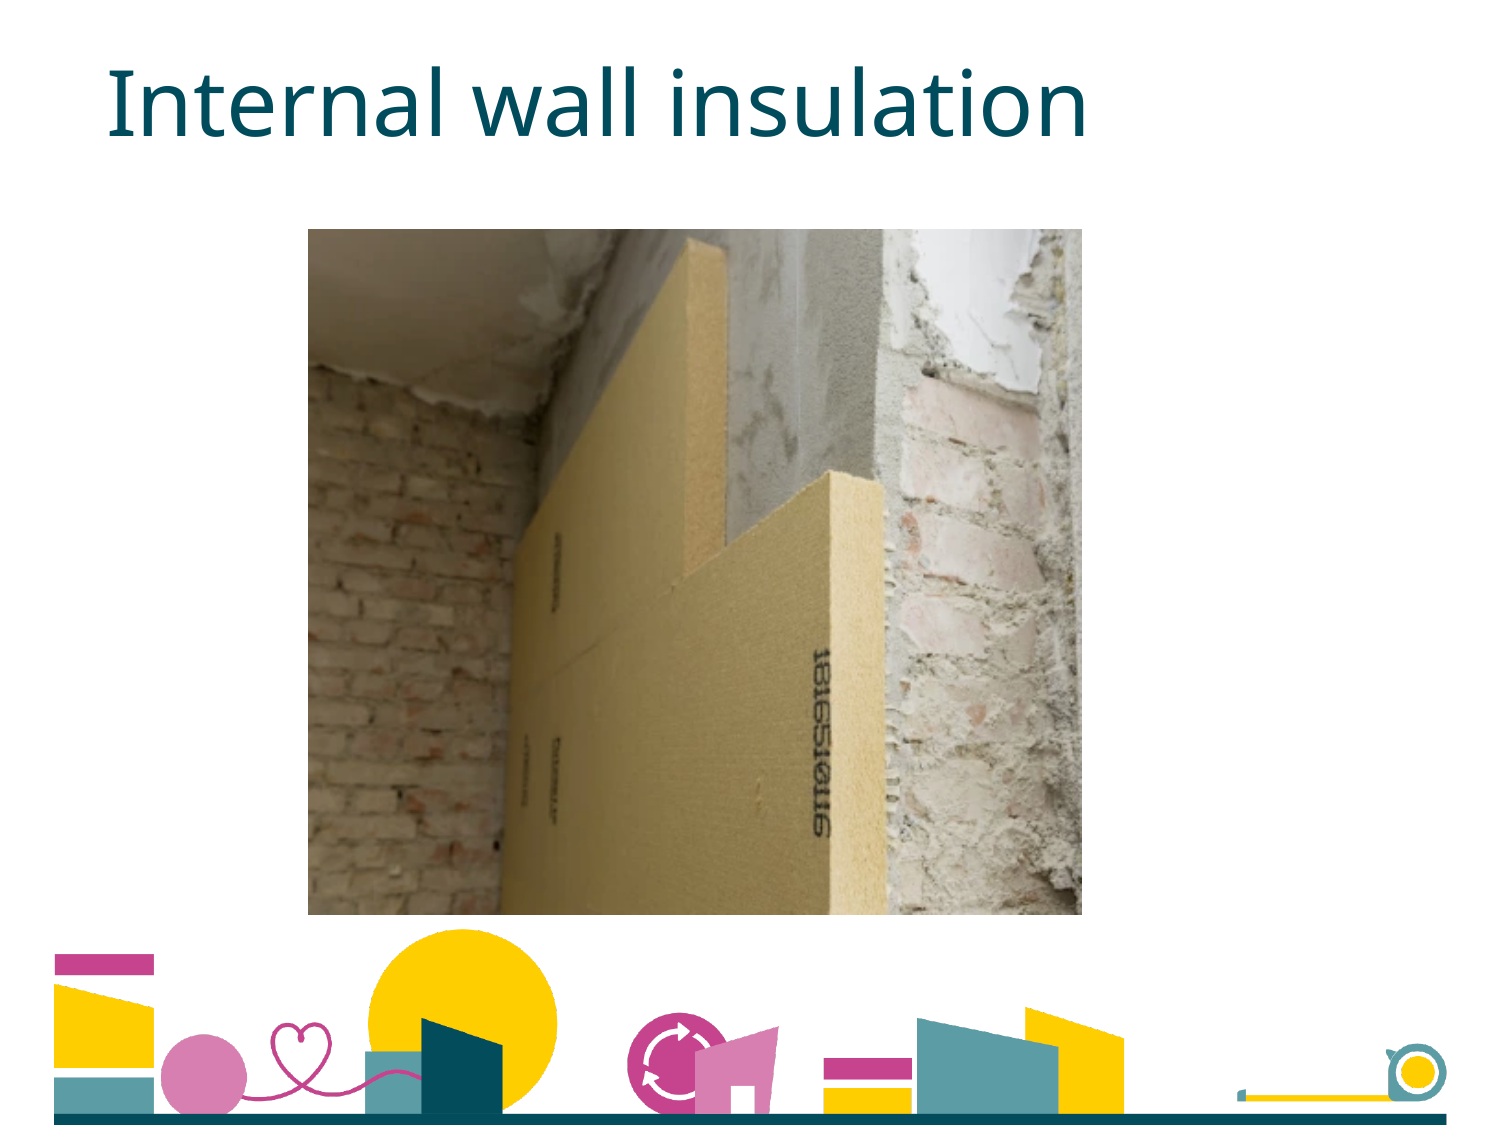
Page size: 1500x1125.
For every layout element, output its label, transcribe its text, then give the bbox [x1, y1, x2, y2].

picture [0, 229, 1500, 1125]
title Internal wall insulation [91, 70, 1225, 164]
